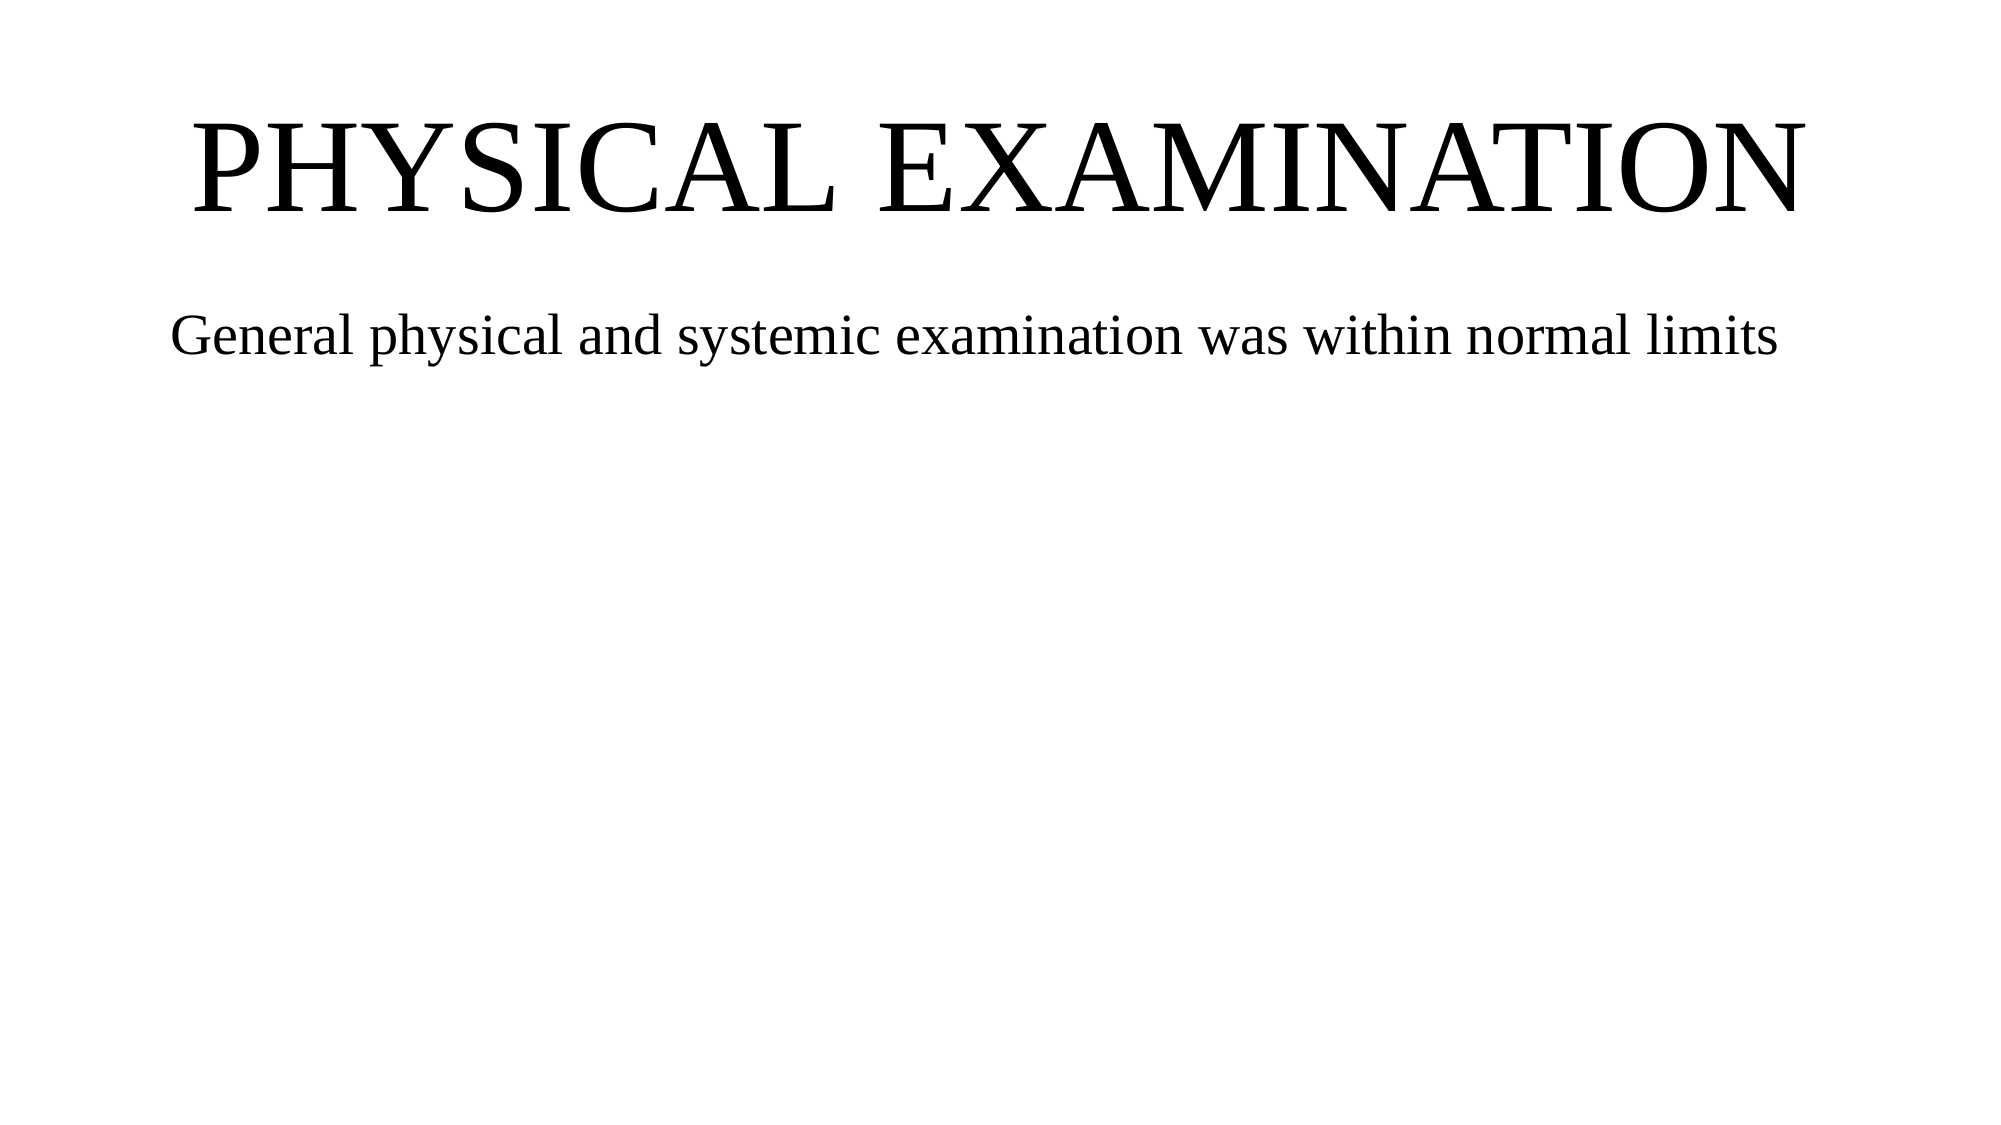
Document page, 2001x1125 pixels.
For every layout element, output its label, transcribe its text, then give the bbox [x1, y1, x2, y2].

title PHYSICAL EXAMINATION [137, 59, 1863, 278]
list General physical and systemic examination was within normal limits [155, 297, 1845, 1023]
